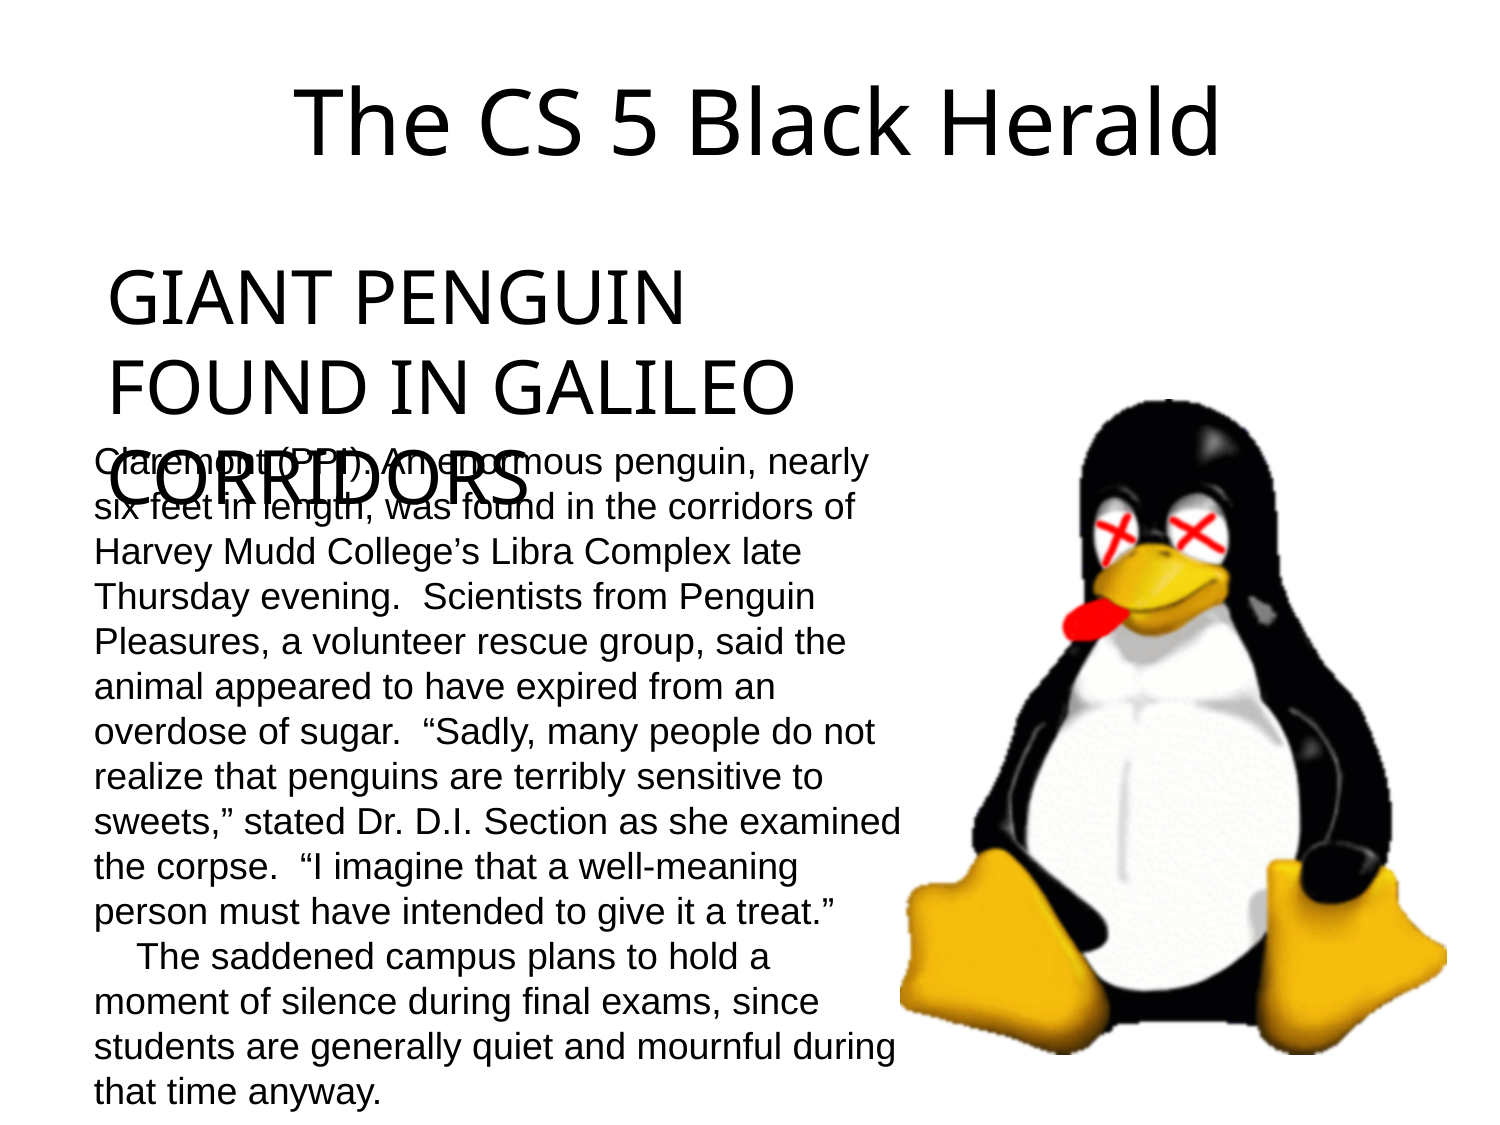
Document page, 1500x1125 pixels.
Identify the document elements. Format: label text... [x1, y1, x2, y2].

text_box Claremont (PPI): An enormous penguin, nearly six feet in length, was found in the corridors of Harvey Mudd College’s Libra Complex late Thursday evening. Scientists from Penguin Pleasures, a volunteer rescue group, said the animal appeared to have expired from an overdose of sugar. “Sadly, many people do not realize that penguins are terribly sensitive to sweets,” stated Dr. D.I. Section as she examined the corpse. “I imagine that a well-meaning person must have intended to give it a treat.” The saddened campus plans to hold a moment of silence during final exams, since students are generally quiet and mournful during that time anyway. [87, 437, 913, 1125]
picture [899, 399, 1447, 1055]
title The CS 5 Black Herald [125, 0, 1400, 238]
text_box GIANT PENGUIN FOUND IN GALILEO CORRIDORS [99, 249, 813, 437]
